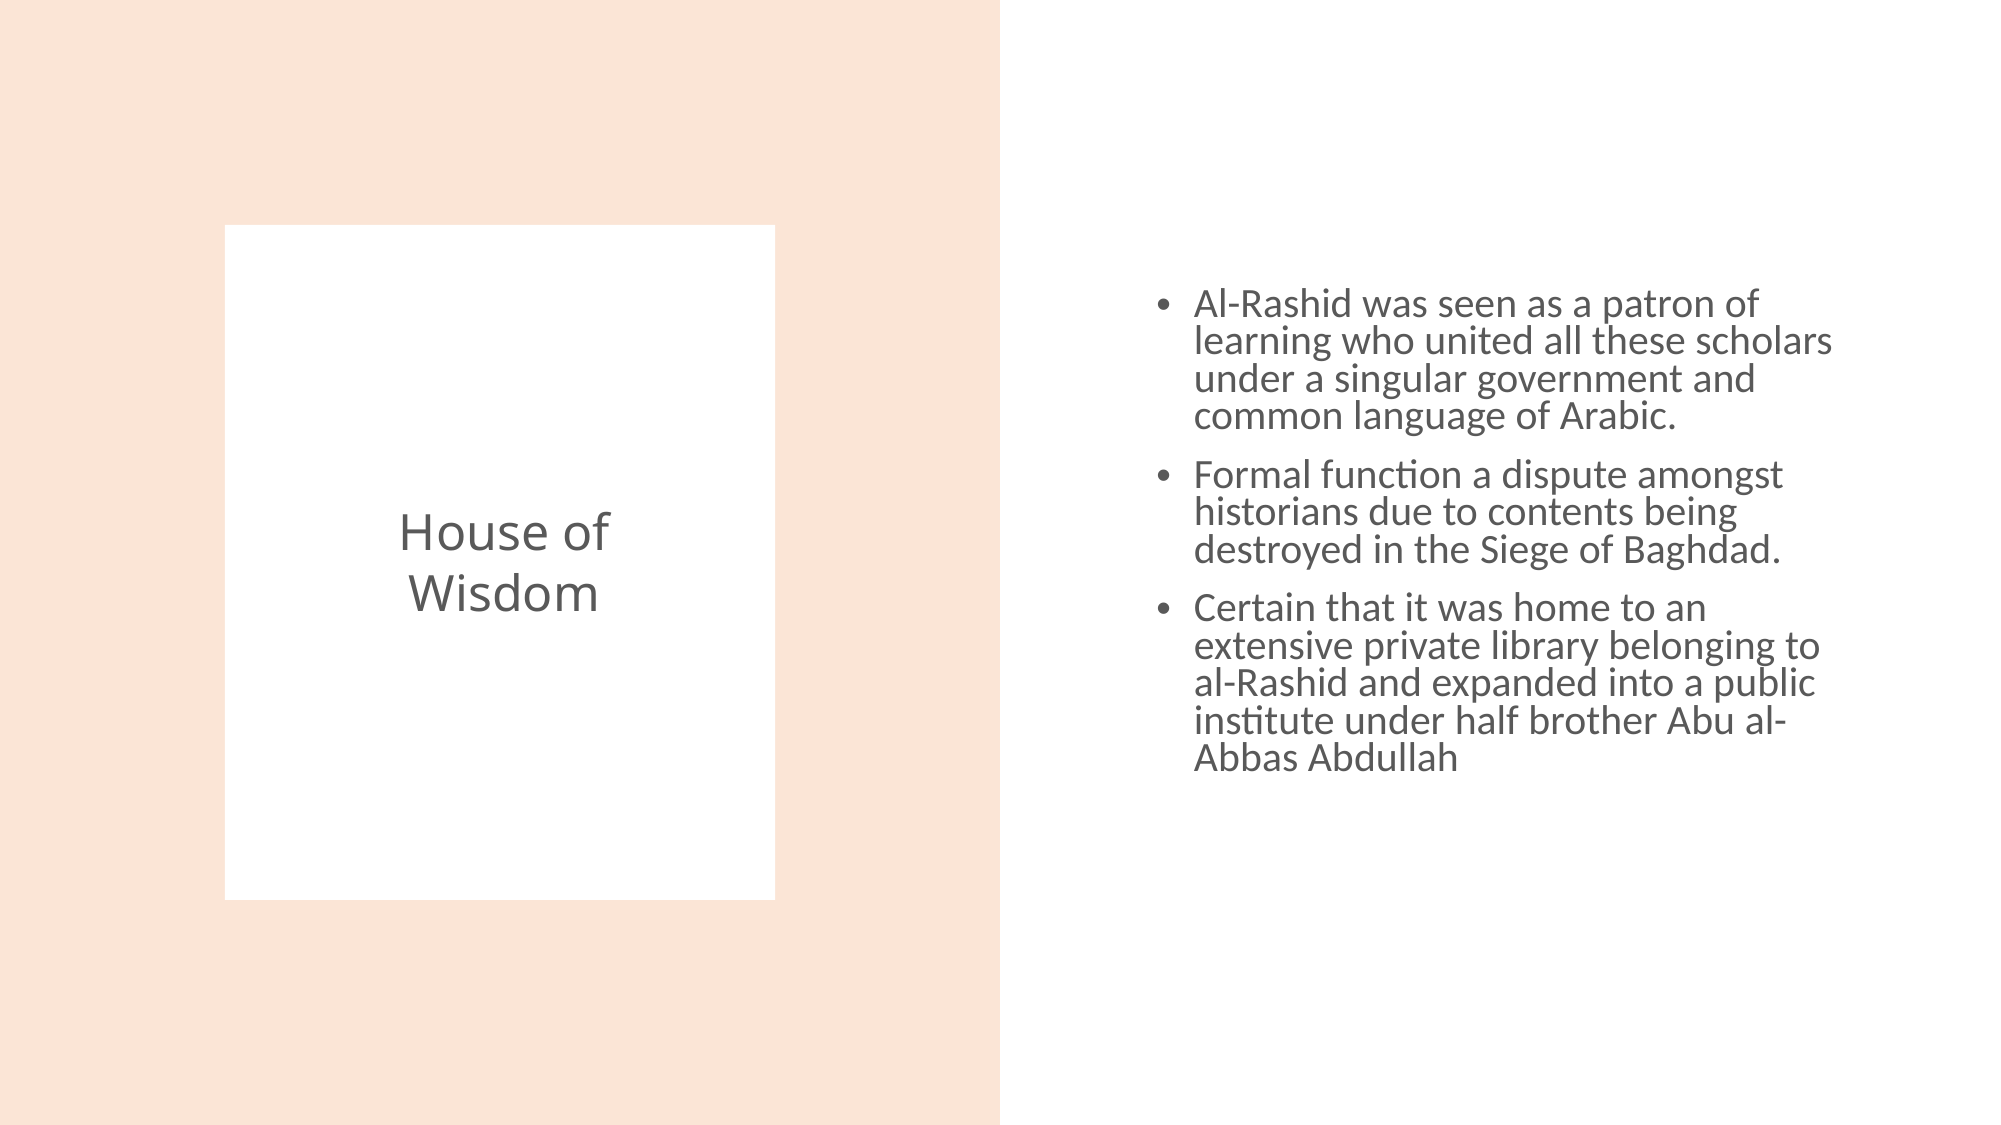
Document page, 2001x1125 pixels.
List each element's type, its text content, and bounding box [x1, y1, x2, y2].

text_box [1001, 0, 2000, 1125]
title House of Wisdom [294, 296, 714, 829]
list Al-Rashid was seen as a patron of learning who united all these scholars under a singular government and common language of Arabic. Formal function a dispute amongst historians due to contents being destroyed in the Siege of Baghdad. Certain that it was home to an extensive private library belonging to al-Rashid and expanded into a public institute under half brother Abu al-Abbas Abdullah [1141, 142, 1858, 983]
text_box [224, 224, 776, 901]
text_box [0, 0, 1001, 1125]
